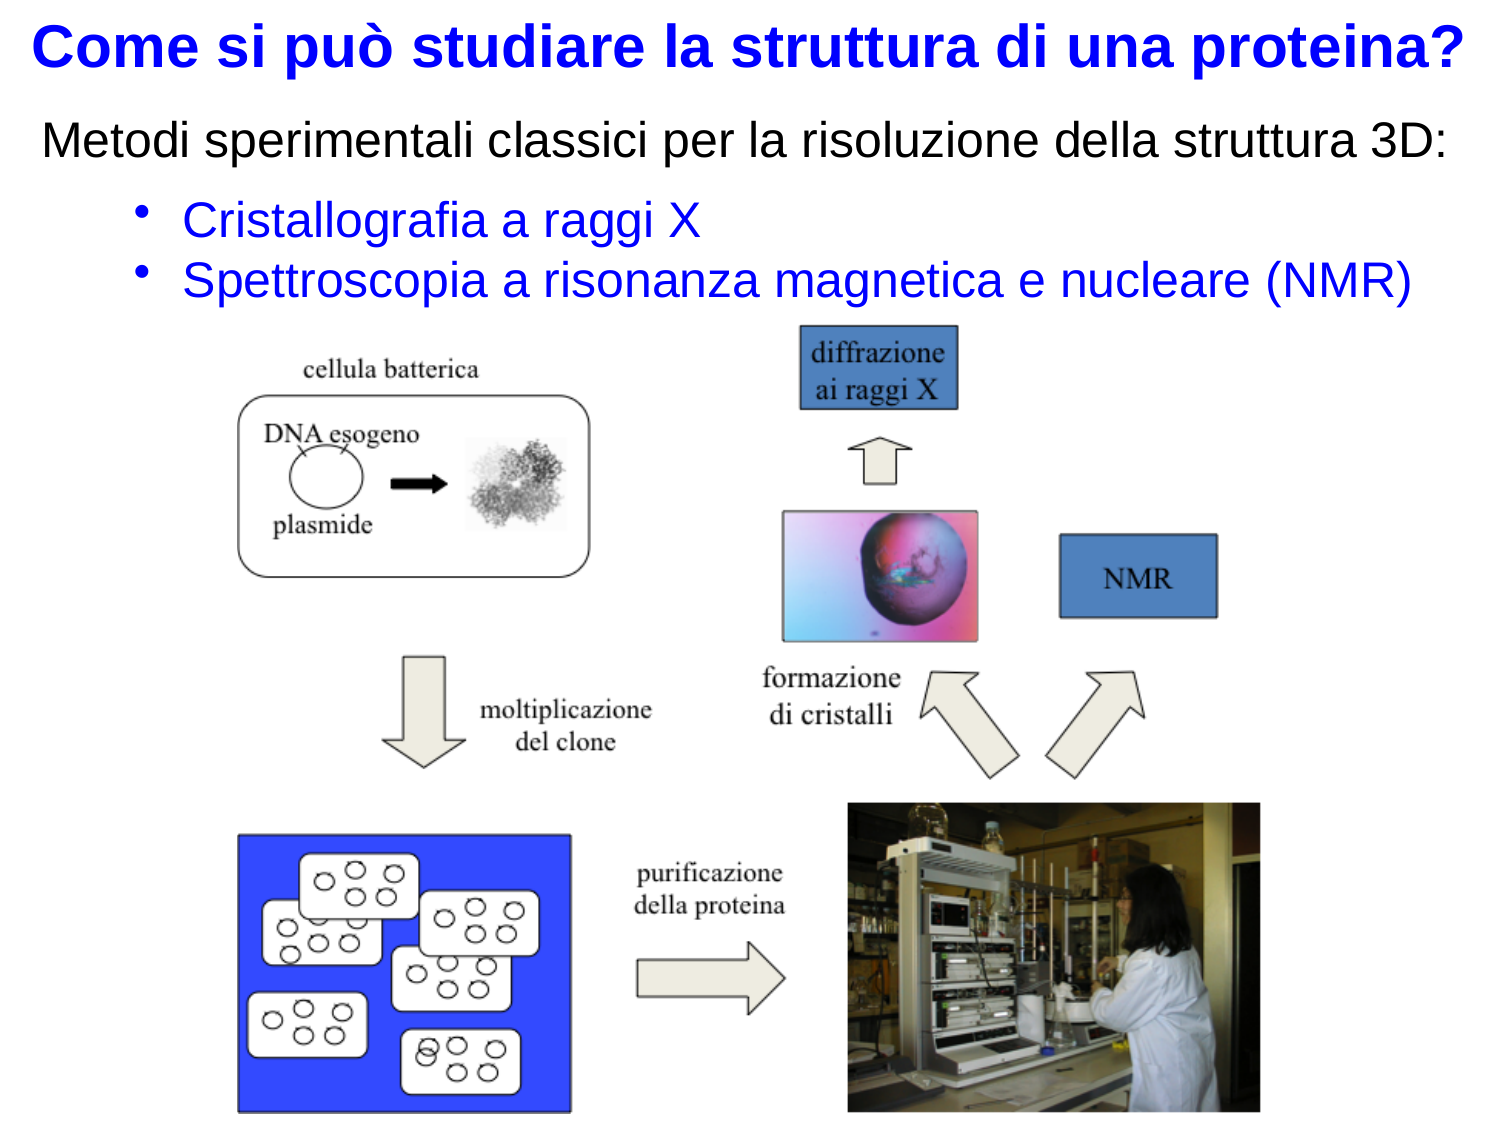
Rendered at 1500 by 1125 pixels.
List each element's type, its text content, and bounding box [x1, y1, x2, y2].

text_box Metodi sperimentali classici per la risoluzione della struttura 3D: [26, 100, 1500, 176]
text_box Cristallografia a raggi X Spettroscopia a risonanza magnetica e nucleare (NMR) [118, 179, 1489, 385]
text_box Come si può studiare la struttura di una proteina? [0, 0, 1500, 88]
picture [237, 324, 1263, 1114]
